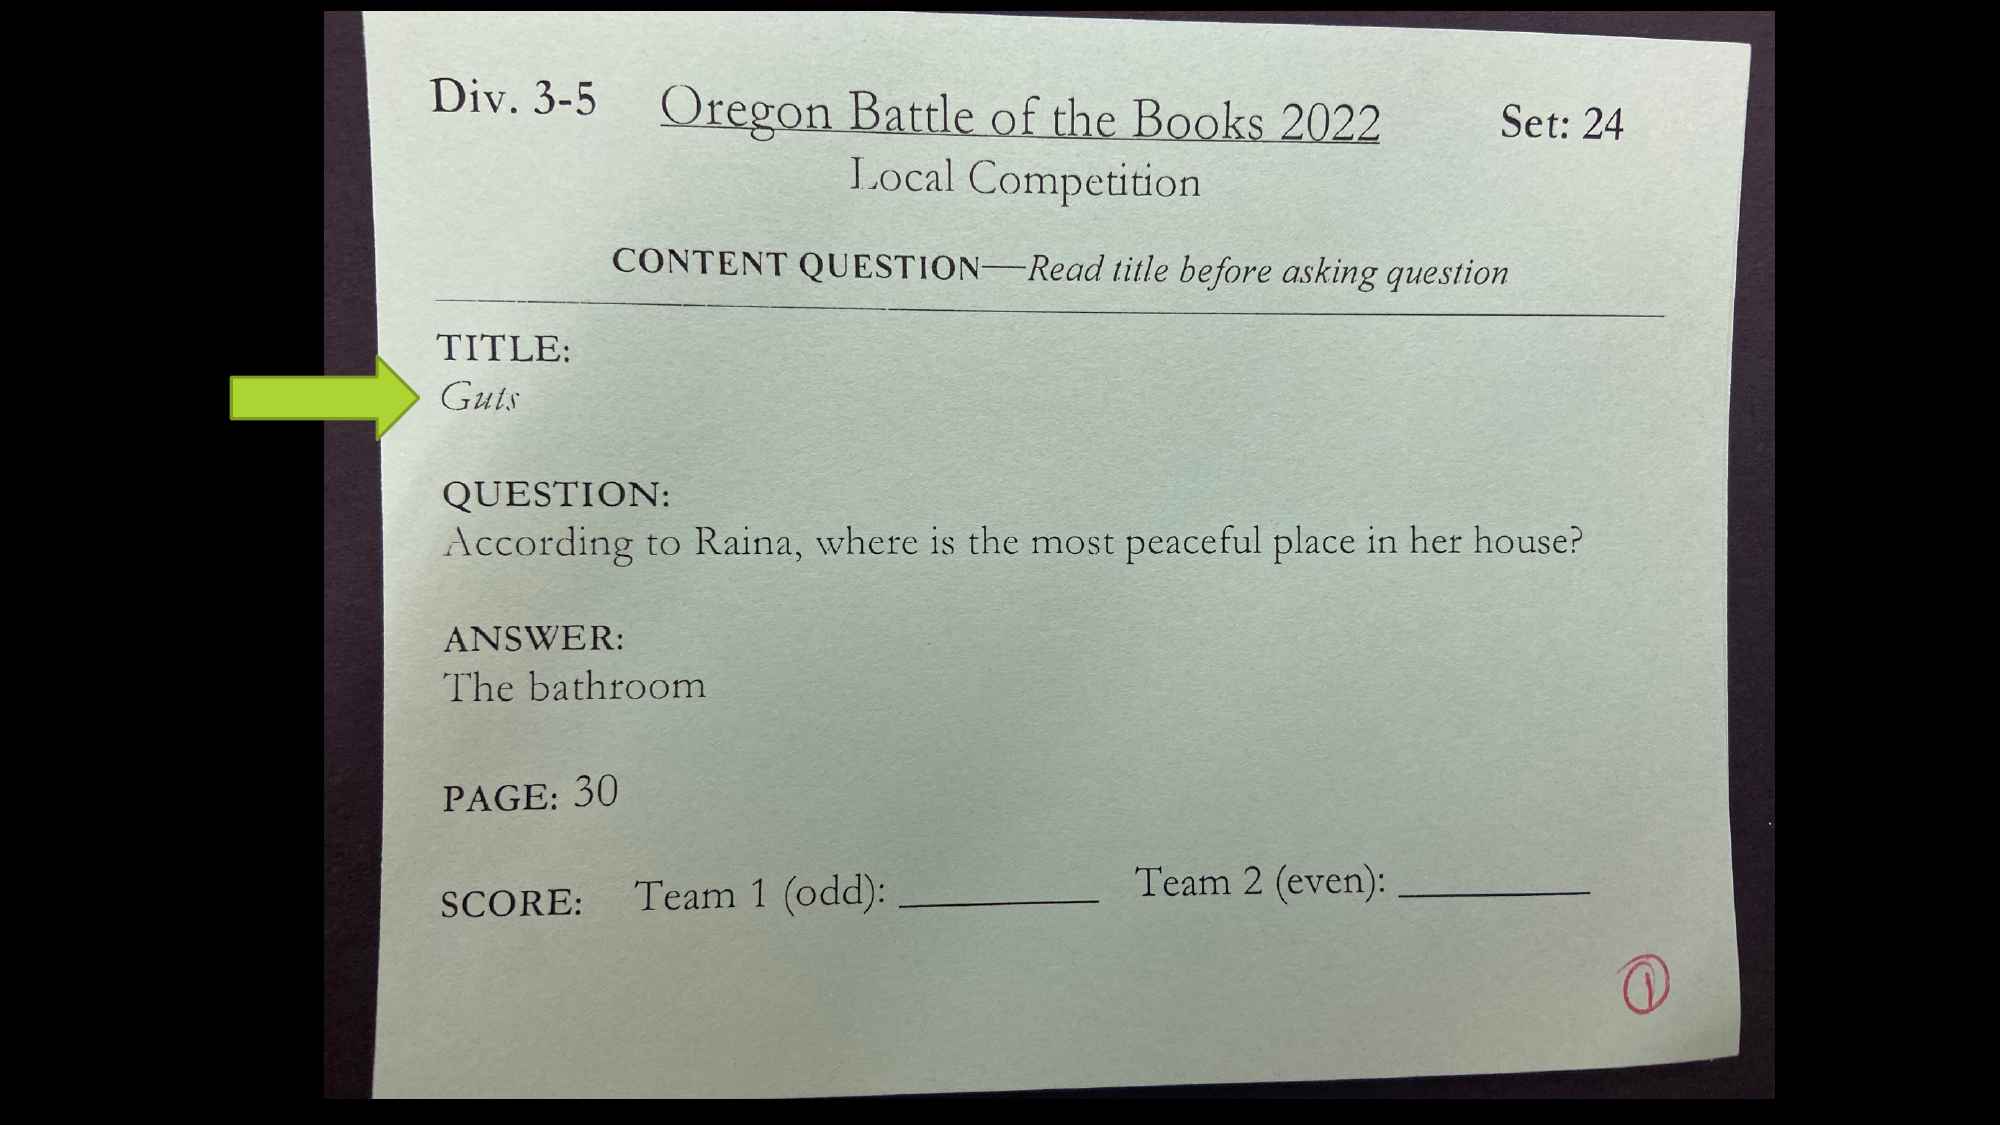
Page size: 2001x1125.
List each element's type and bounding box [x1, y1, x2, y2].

text_box [229, 375, 319, 421]
picture [324, 11, 1776, 1100]
